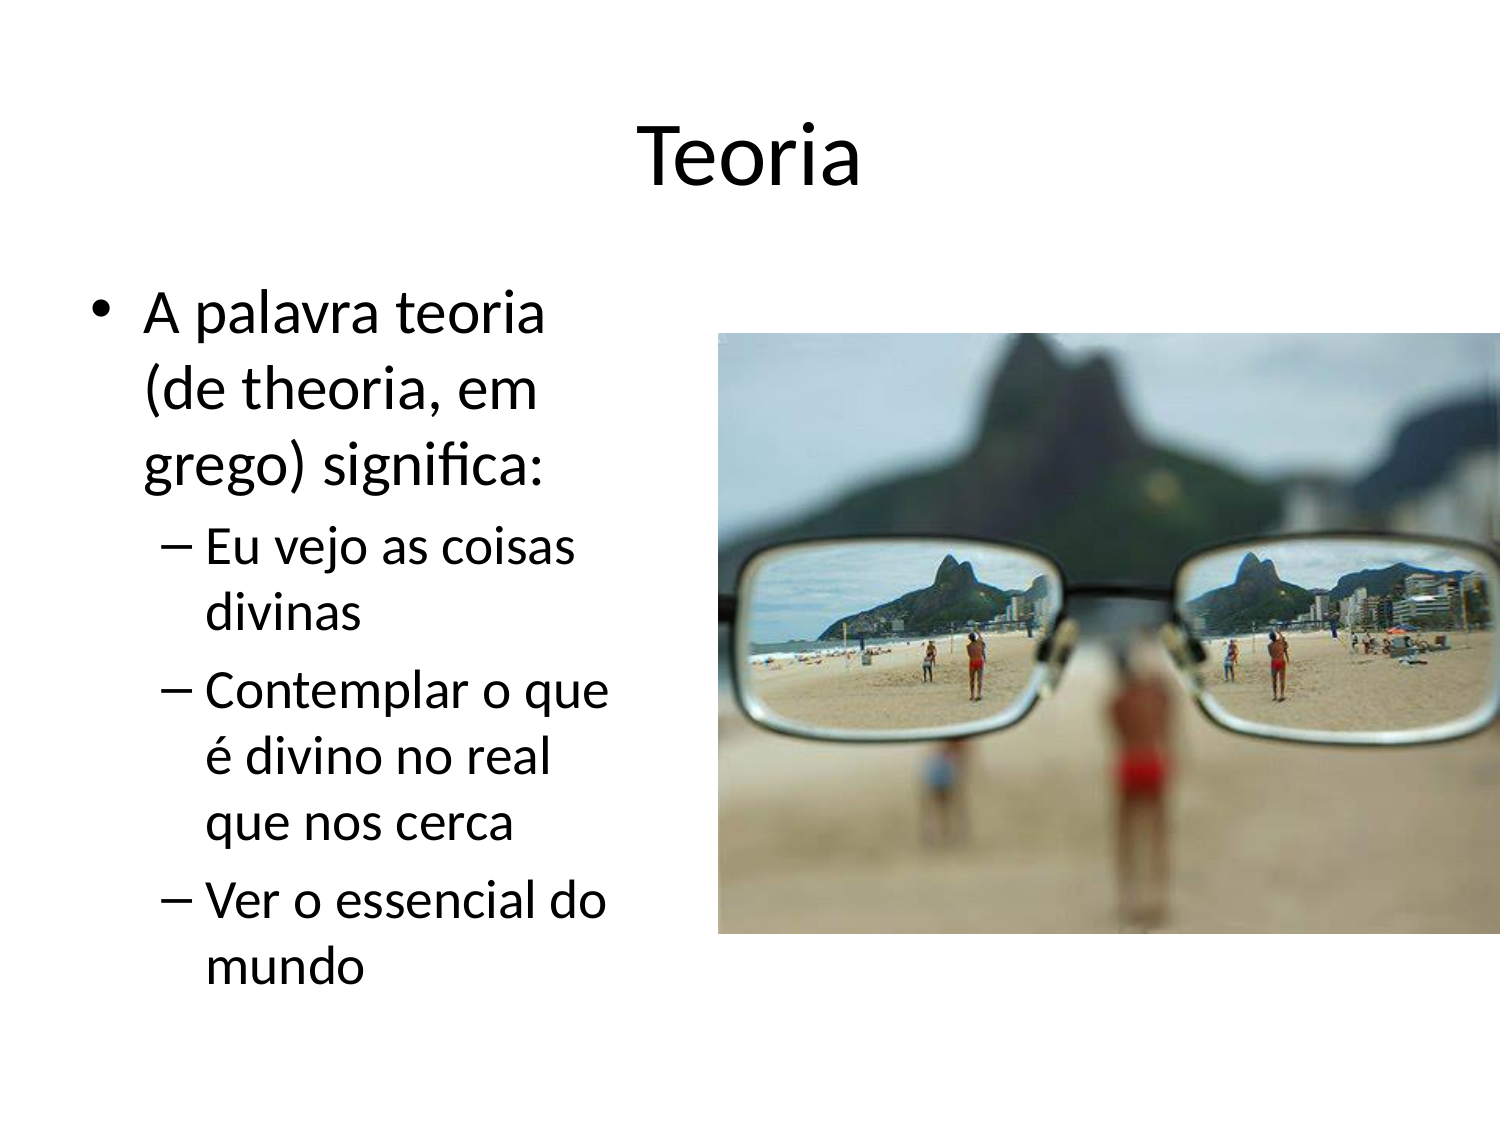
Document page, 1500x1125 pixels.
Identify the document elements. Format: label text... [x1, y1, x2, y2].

picture [718, 333, 1500, 934]
list A palavra teoria (de theoria, em grego) significa: Eu vejo as coisas divinas Contemplar o que é divino no real que nos cerca Ver o essencial do mundo [75, 262, 656, 1005]
title Teoria [75, 54, 1425, 243]
